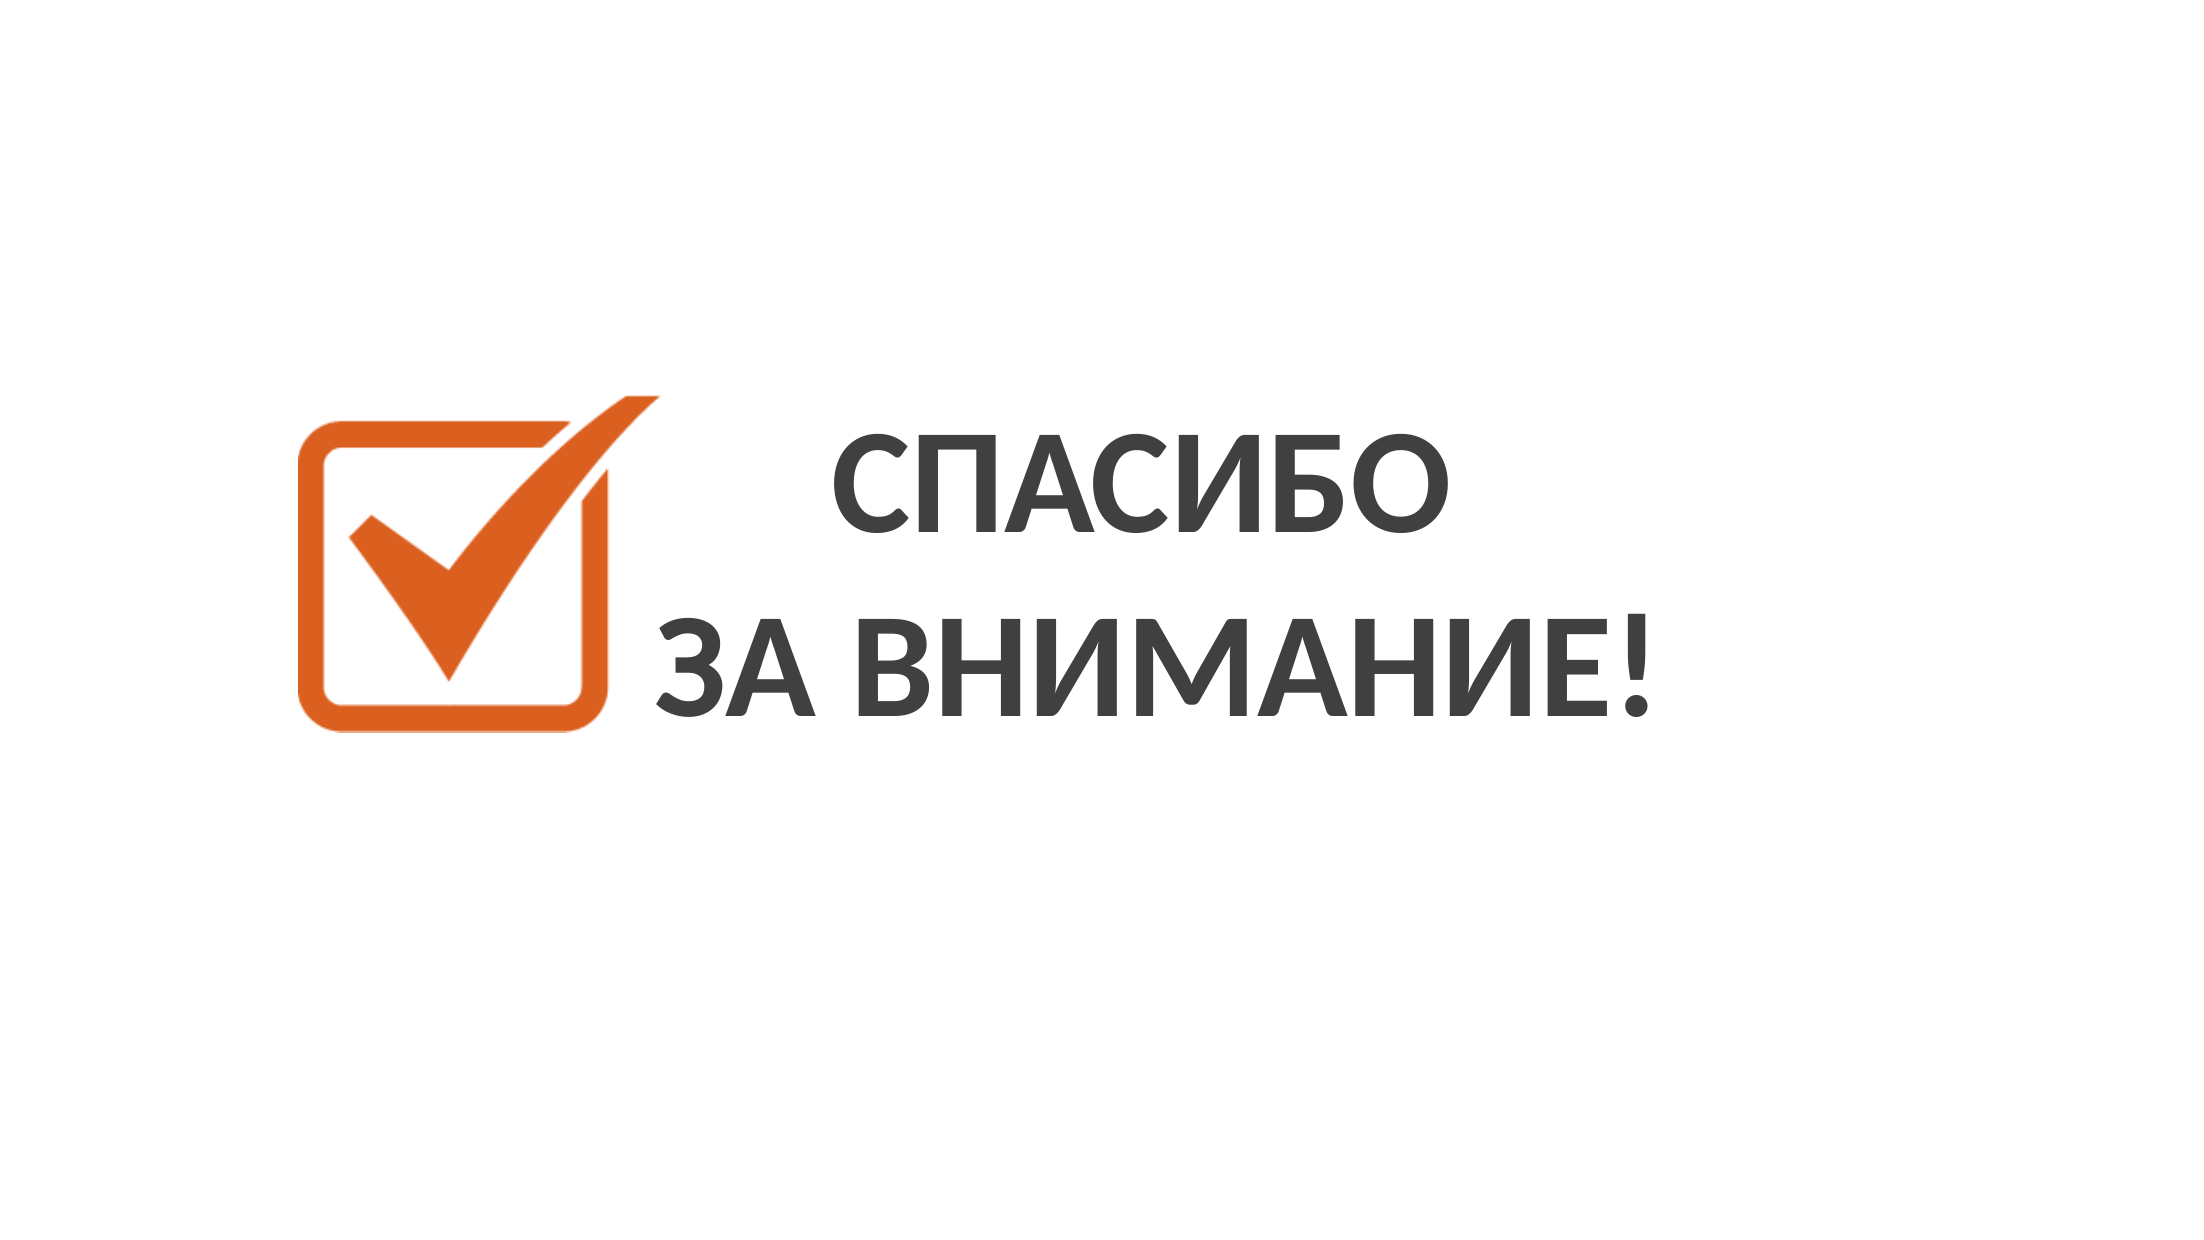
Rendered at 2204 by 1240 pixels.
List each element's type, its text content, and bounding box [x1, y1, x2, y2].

picture [298, 395, 661, 733]
list СПАСИБО ЗА ВНИМАНИЕ! [381, 395, 1936, 759]
